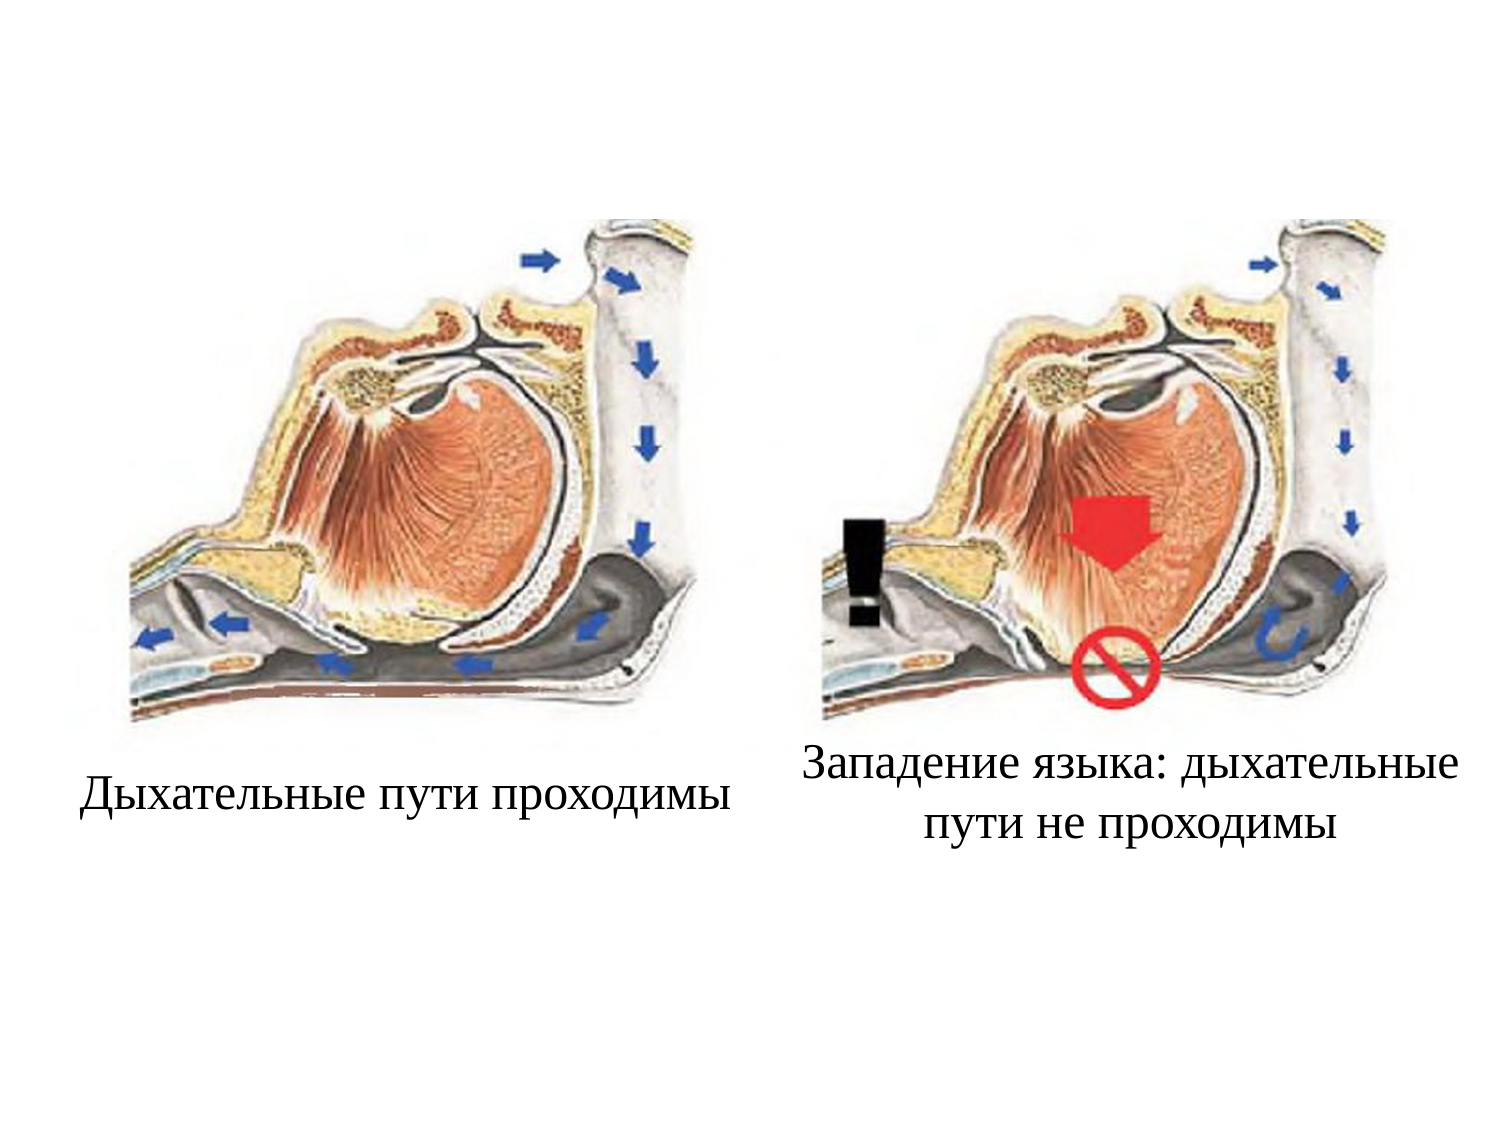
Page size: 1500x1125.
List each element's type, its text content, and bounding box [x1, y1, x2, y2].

picture [62, 219, 1414, 752]
text_box Дыхательные пути проходимы [64, 760, 761, 827]
text_box Западение языка: дыхательные пути не проходимы [761, 721, 1500, 857]
